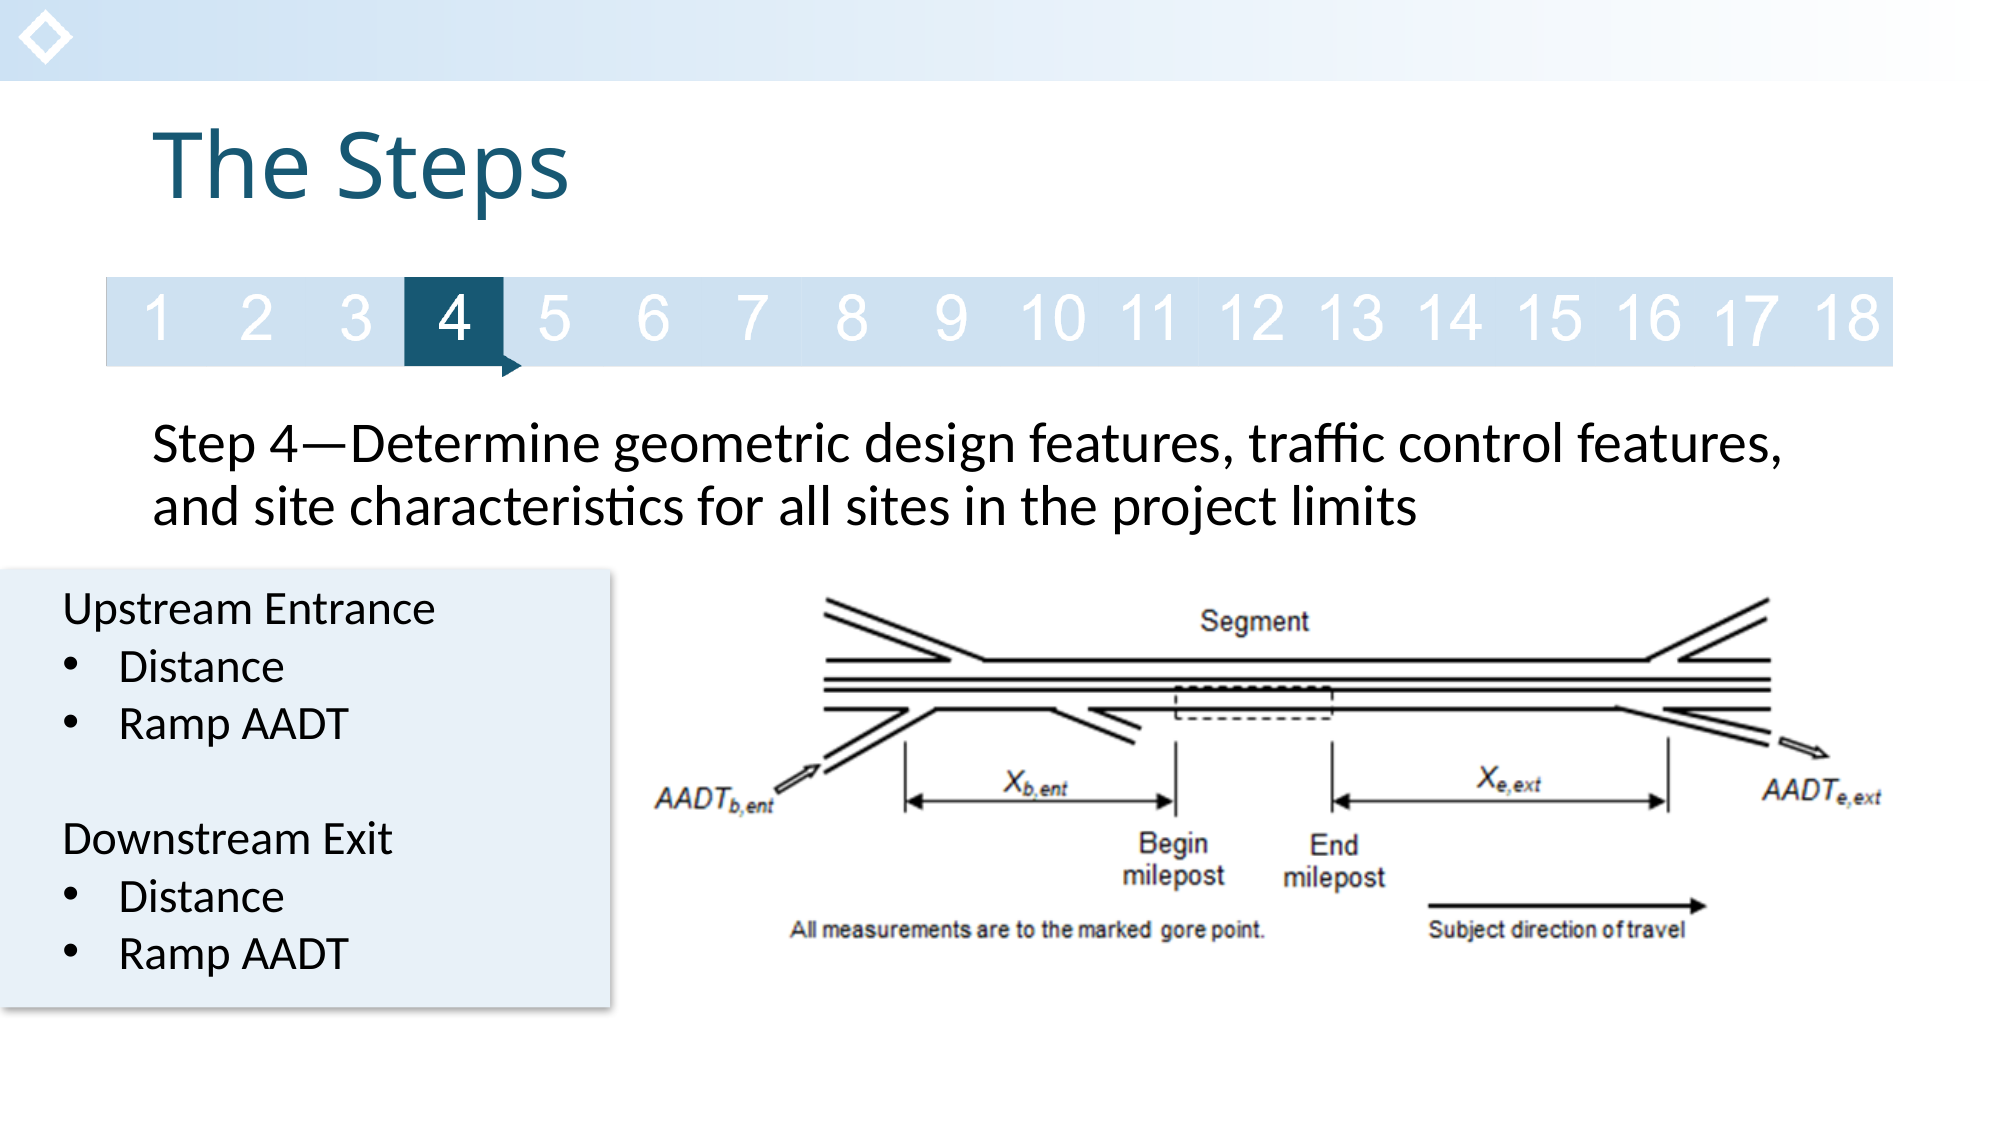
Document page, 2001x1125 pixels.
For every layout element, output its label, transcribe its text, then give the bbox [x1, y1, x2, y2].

picture [99, 277, 1900, 377]
title The Steps [137, 59, 1863, 277]
picture [634, 593, 1900, 959]
list Step 4—Determine geometric design features, traffic control features, and site characteristics for all sites in the project limits [137, 405, 1863, 546]
text_box Upstream Entrance Distance Ramp AADT Downstream Exit Distance Ramp AADT [0, 568, 611, 1008]
picture [0, 0, 2001, 81]
